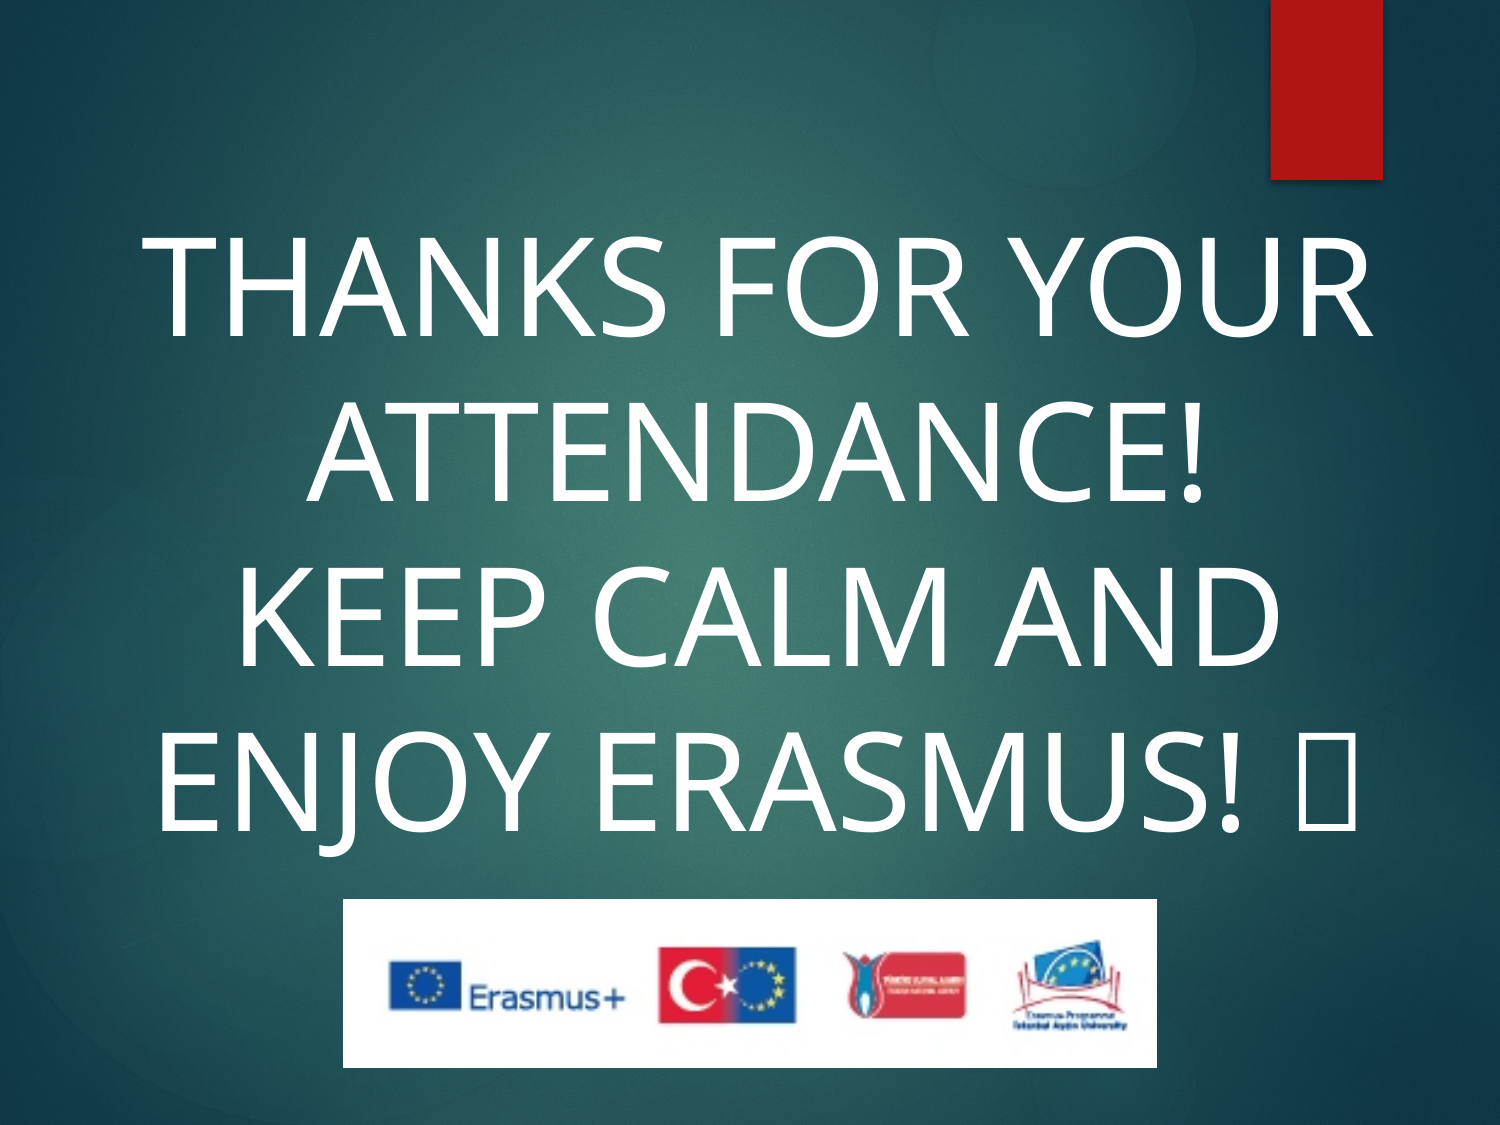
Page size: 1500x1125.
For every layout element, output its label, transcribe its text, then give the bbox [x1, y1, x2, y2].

text_box THANKS FOR YOUR ATTENDANCE! KEEP CALM AND ENJOY ERASMUS!  [108, 191, 1410, 867]
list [343, 899, 1157, 1068]
